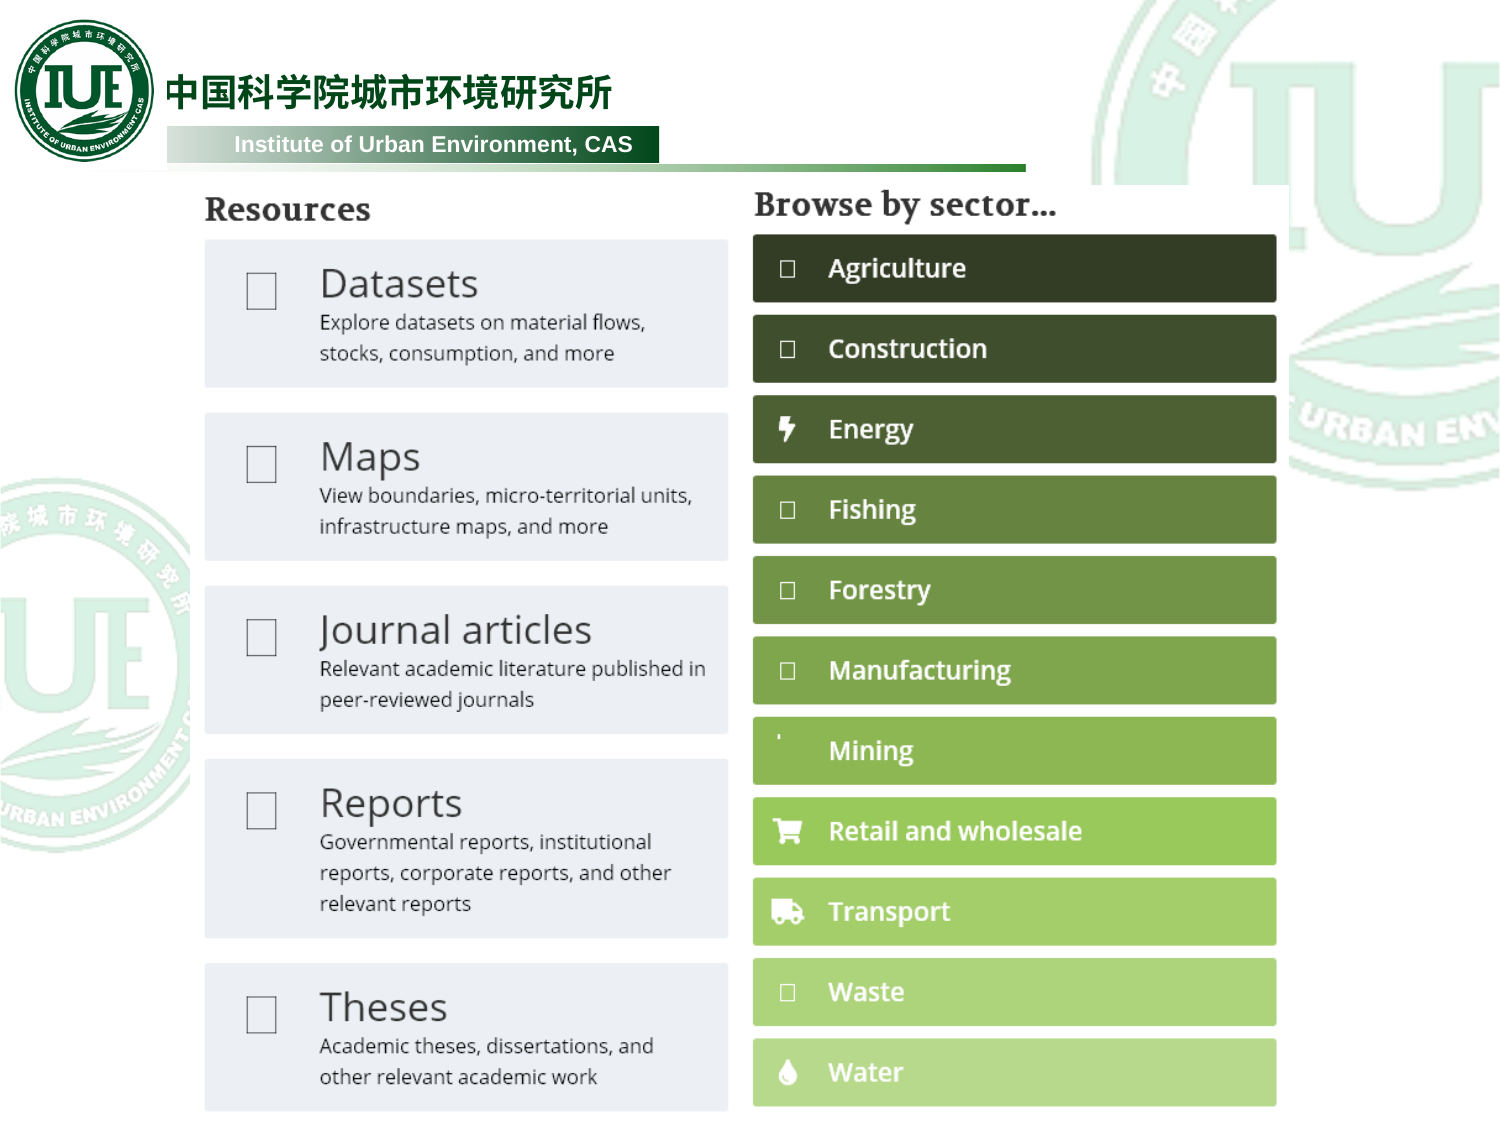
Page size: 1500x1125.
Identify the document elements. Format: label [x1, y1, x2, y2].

picture [189, 185, 1290, 1114]
picture [0, 12, 167, 170]
